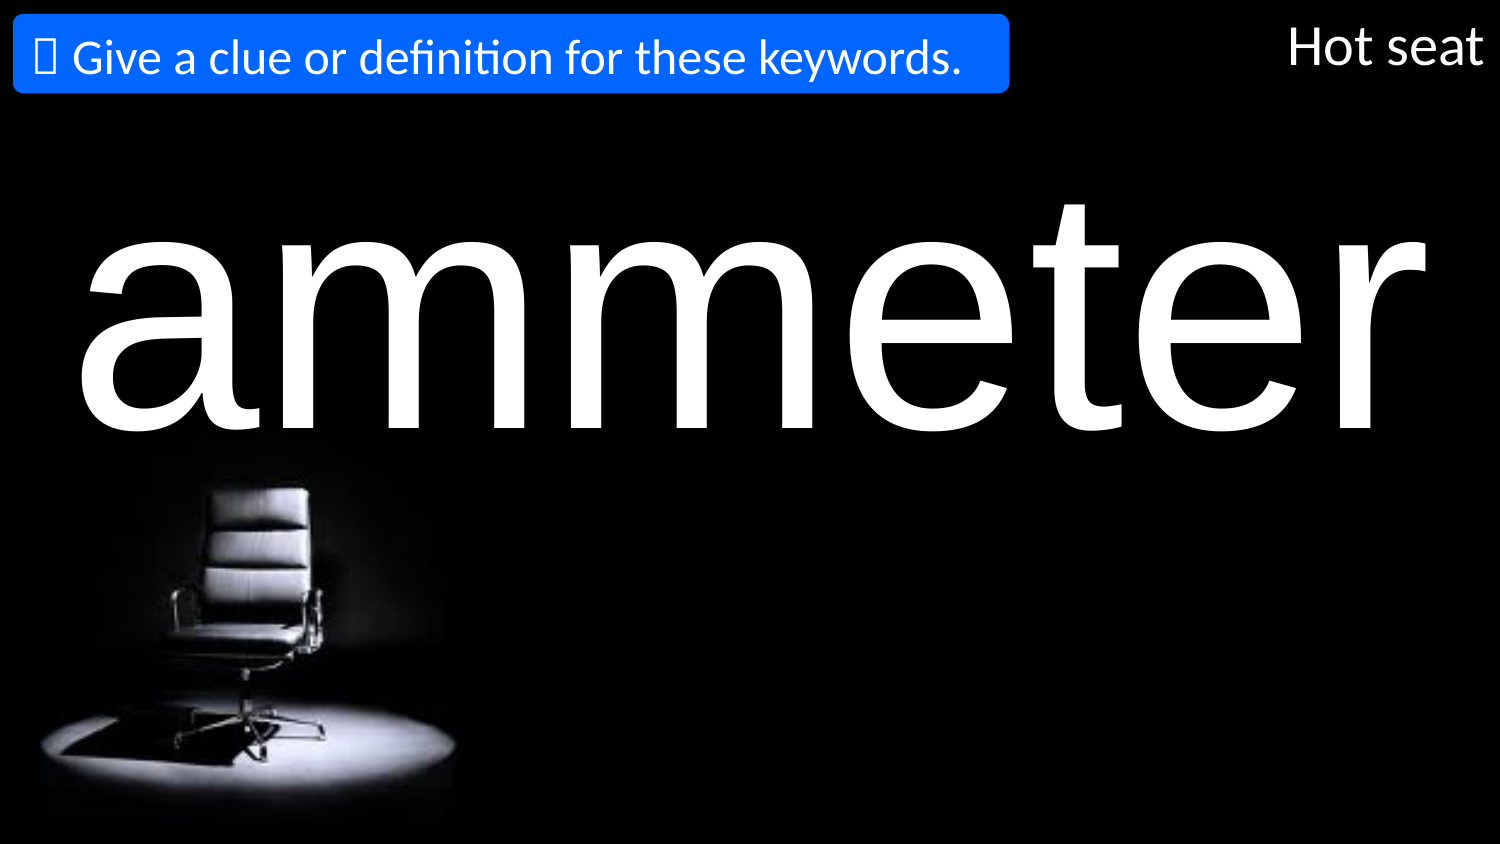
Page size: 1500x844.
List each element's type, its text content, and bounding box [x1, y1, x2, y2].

picture [0, 410, 499, 844]
text_box  Give a clue or definition for these keywords. [12, 13, 1010, 75]
text_box Hot seat [1188, 0, 1500, 75]
text_box ammeter [0, 75, 1500, 506]
